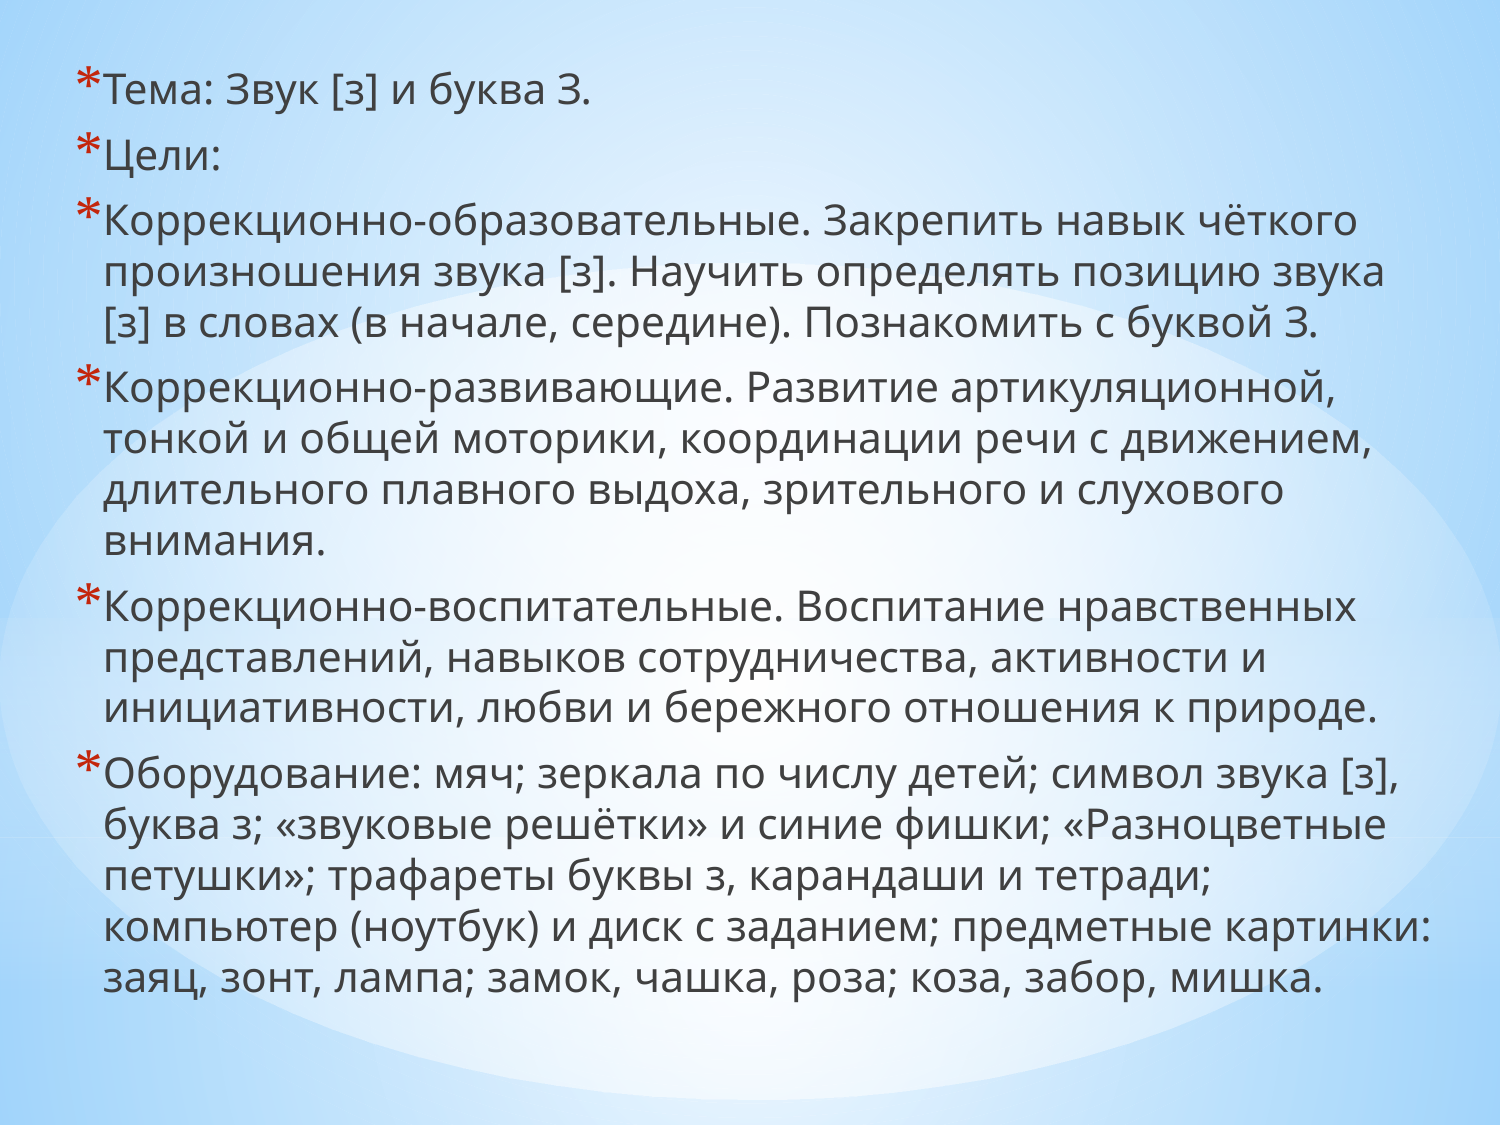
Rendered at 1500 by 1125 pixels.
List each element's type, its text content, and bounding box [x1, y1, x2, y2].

list Тема: Звук [з] и буква З. Цели: Коррекционно-образовательные. Закрепить навык чёткого произношения звука [з]. Научить определять позицию звука [з] в словах (в начале, середине). Познакомить с буквой З. Коррекционно-развивающие. Развитие артикуляционной, тонкой и общей моторики, координации речи с движением, длительного плавного выдоха, зрительного и слухового внимания. Коррекционно-воспитательные. Воспитание нравственных представлений, навыков сотрудничества, активности и инициативности, любви и бережного отношения к природе. Оборудование: мяч; зеркала по числу детей; символ звука [з], буква з; «звуковые решётки» и синие фишки; «Разноцветные петушки»; трафареты буквы з, карандаши и тетради; компьютер (ноутбук) и диск с заданием; предметные картинки: заяц, зонт, лампа; замок, чашка, роза; коза, забор, мишка. [53, 54, 1447, 1094]
